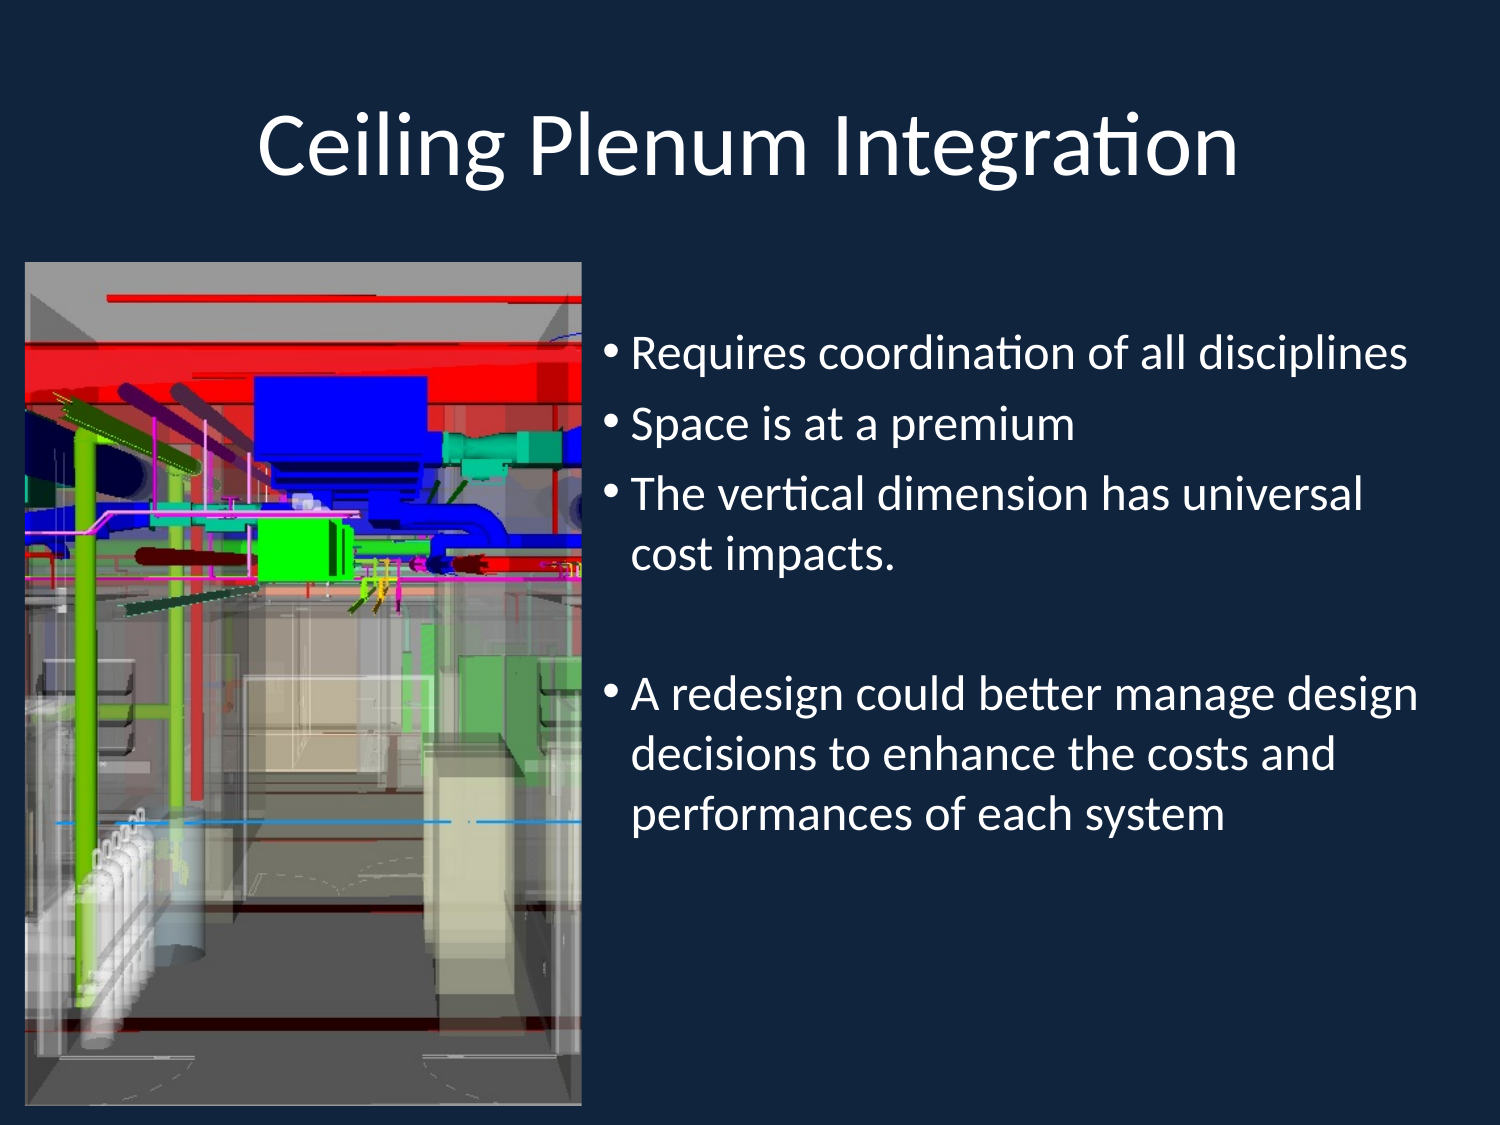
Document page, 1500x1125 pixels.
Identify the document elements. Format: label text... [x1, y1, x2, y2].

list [24, 262, 582, 1106]
title Ceiling Plenum Integration [75, 45, 1425, 233]
text_box Requires coordination of all disciplines Space is at a premium The vertical dimension has universal cost impacts. A redesign could better manage design decisions to enhance the costs and performances of each system [586, 312, 1463, 1000]
